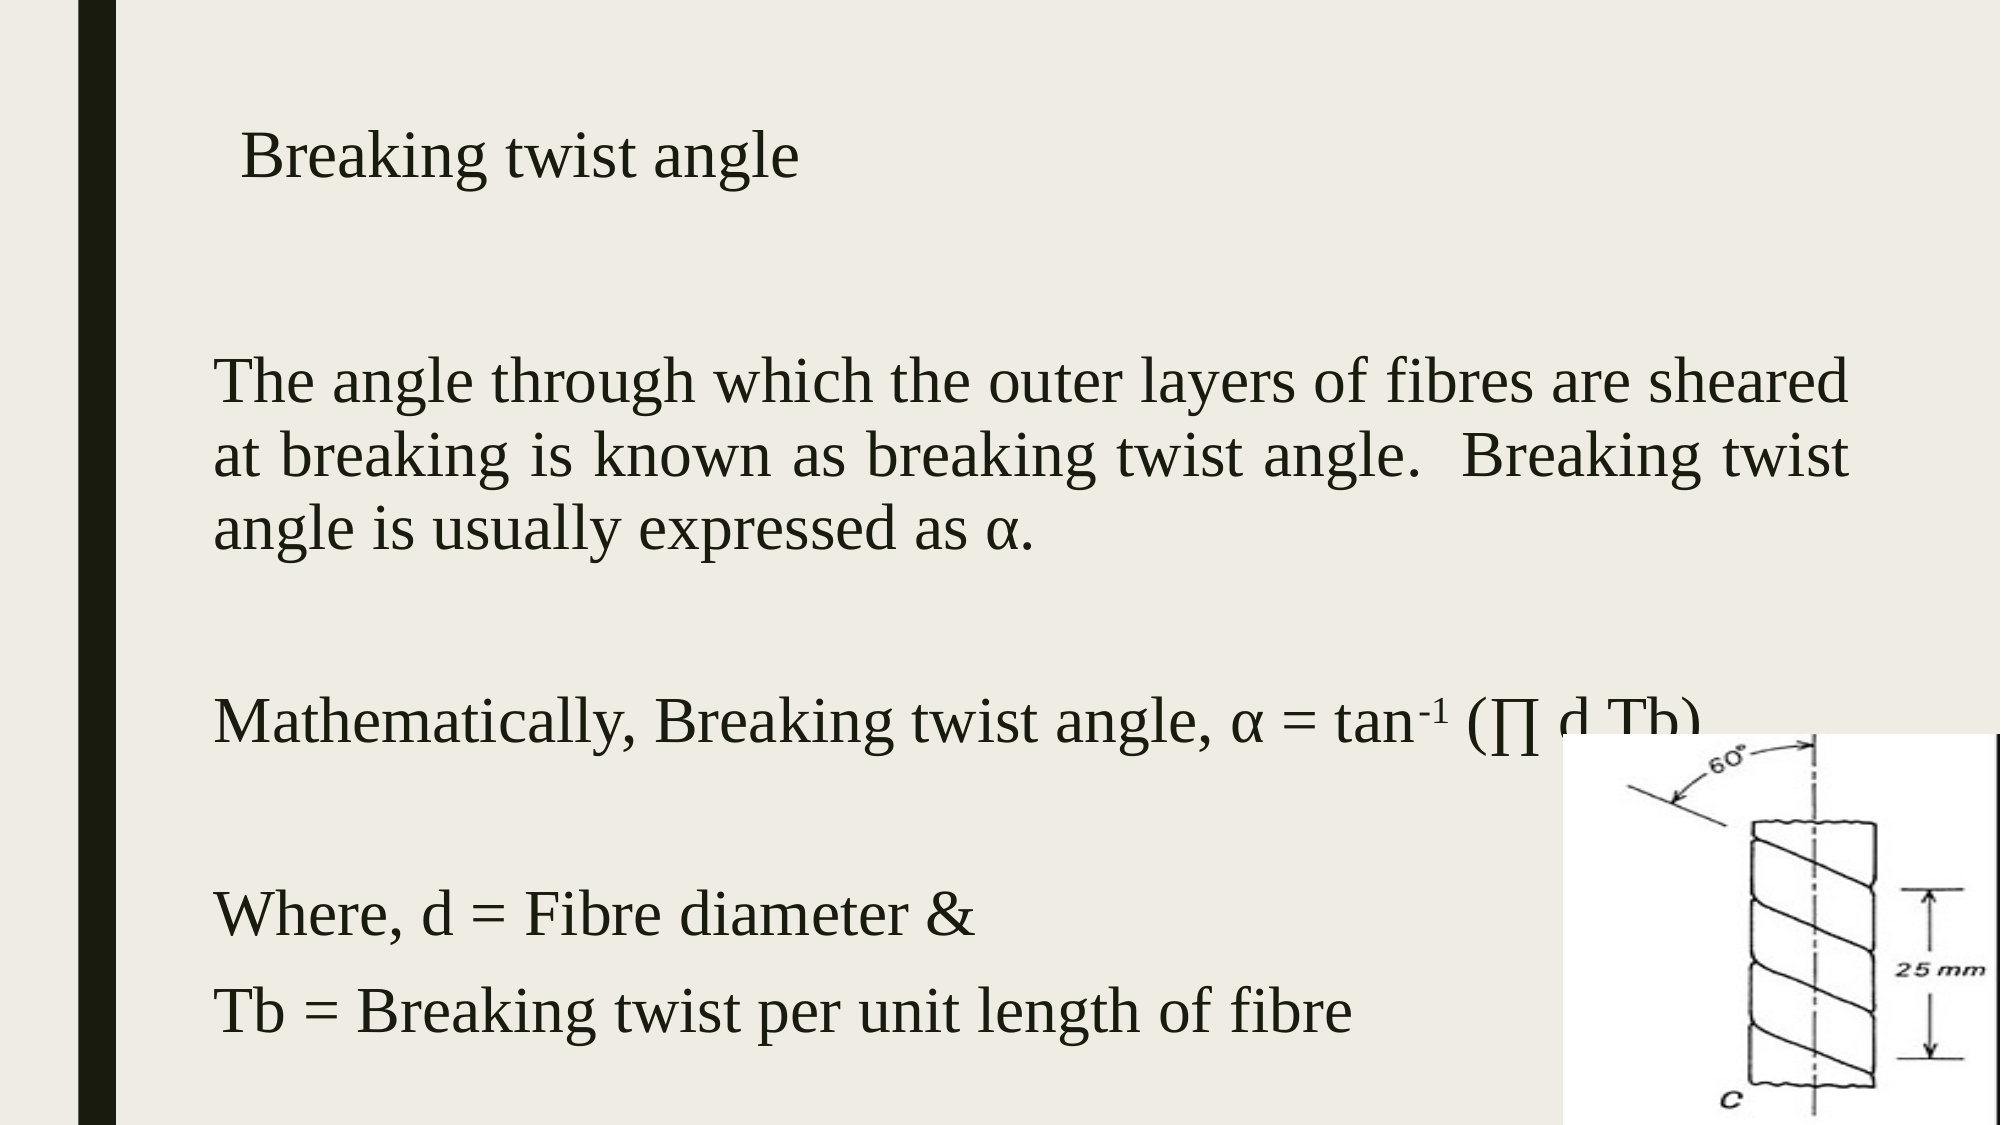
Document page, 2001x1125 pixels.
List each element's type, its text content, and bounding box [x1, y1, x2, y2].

picture [1563, 734, 2000, 1125]
list The angle through which the outer layers of fibres are sheared at breaking is known as breaking twist angle. Breaking twist angle is usually expressed as α. Mathematically, Breaking twist angle, α = tan-1 (∏ d Tb) Where, d = Fibre diameter & Tb = Breaking twist per unit length of fibre [198, 335, 1869, 1125]
title Breaking twist angle [225, 112, 1800, 335]
